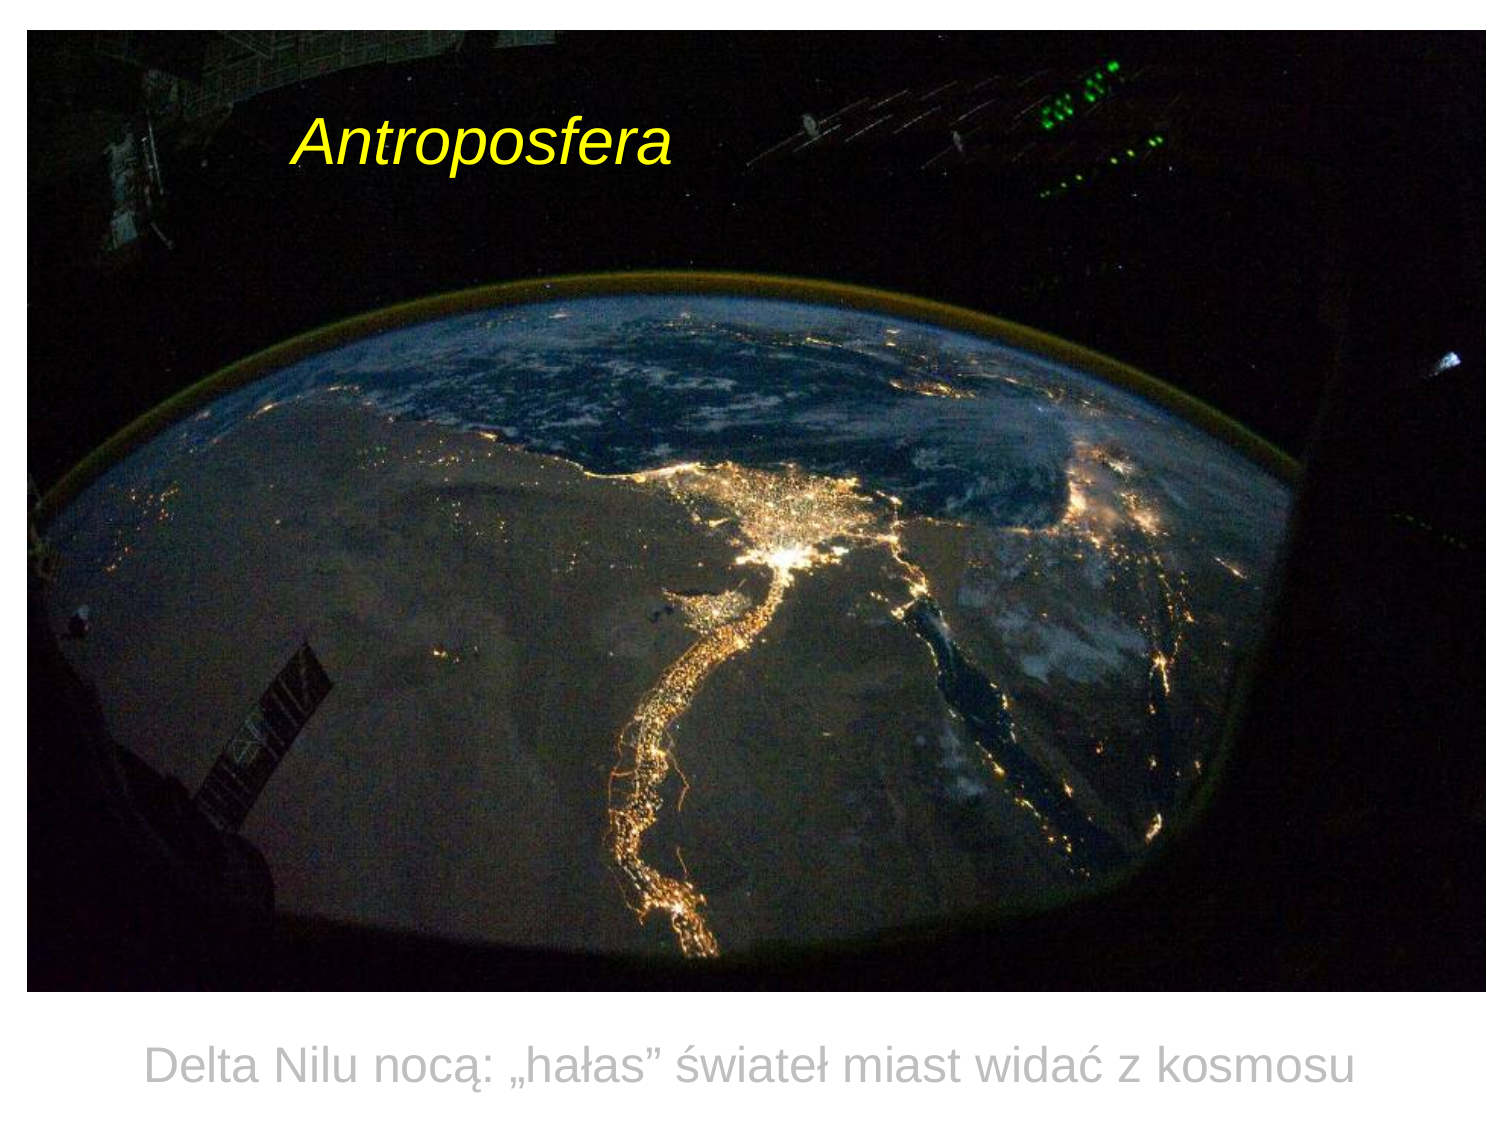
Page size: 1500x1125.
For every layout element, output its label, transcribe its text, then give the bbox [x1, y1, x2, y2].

picture [27, 30, 1486, 992]
title Delta Nilu nocą: „hałas” świateł miast widać z kosmosu [75, 999, 1425, 1125]
